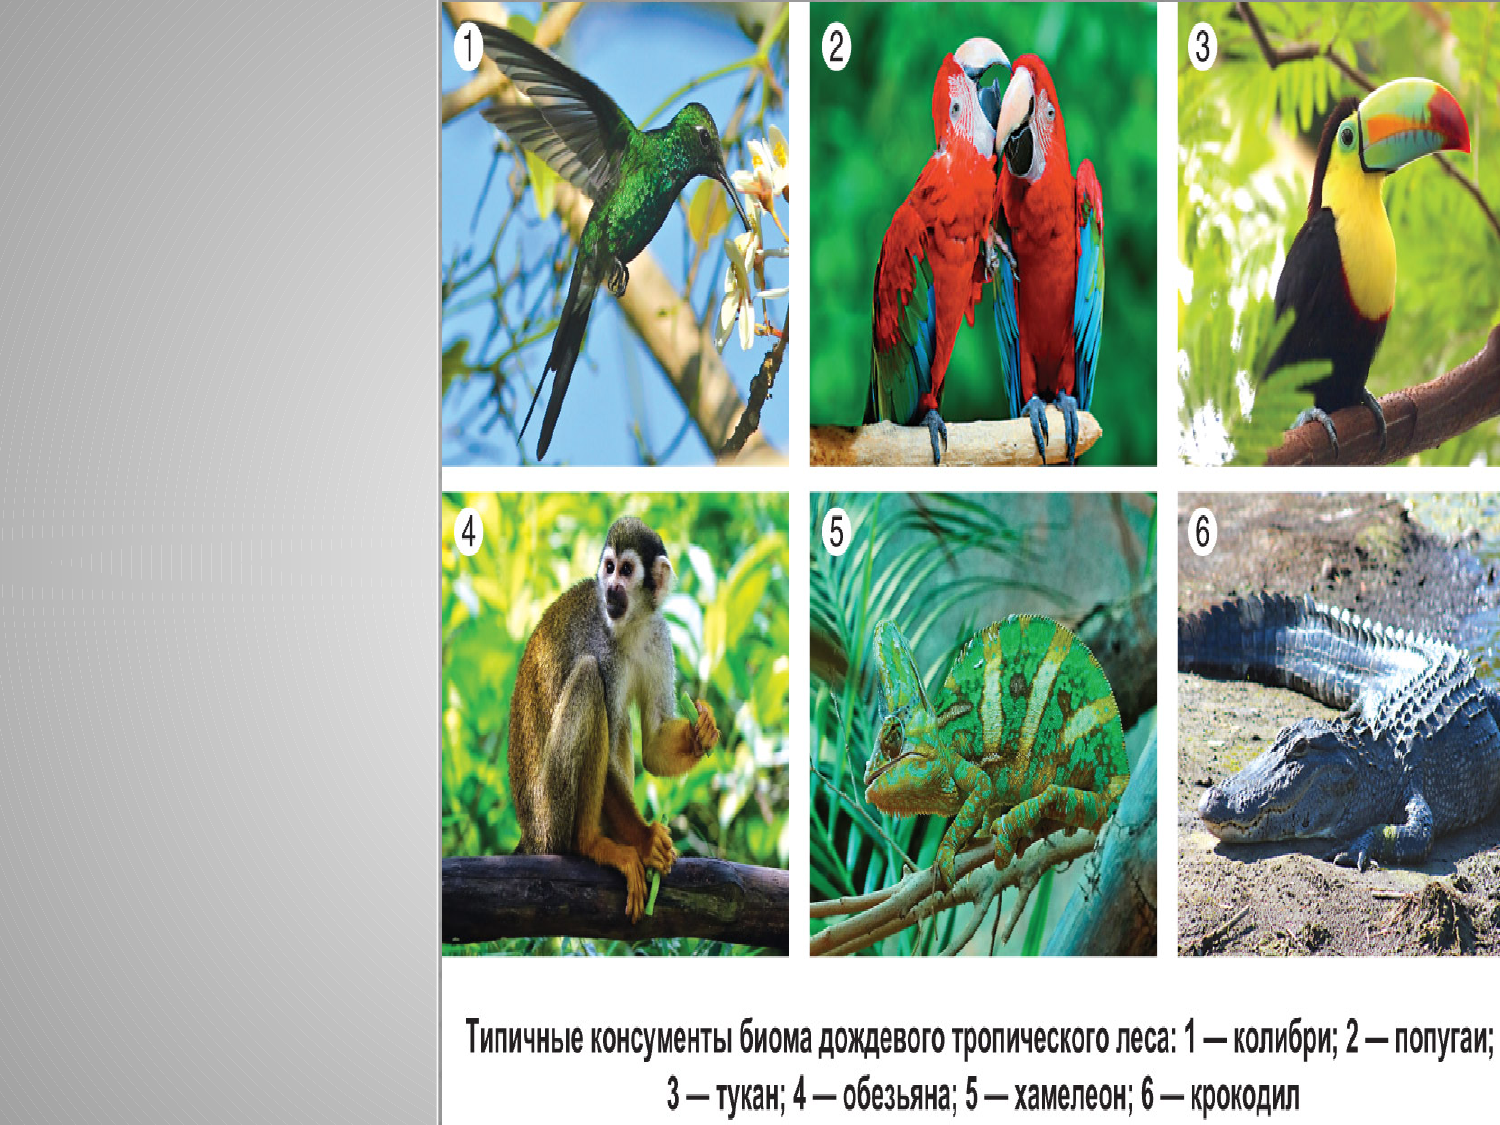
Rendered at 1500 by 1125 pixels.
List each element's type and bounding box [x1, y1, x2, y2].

picture [442, 1, 1500, 1125]
